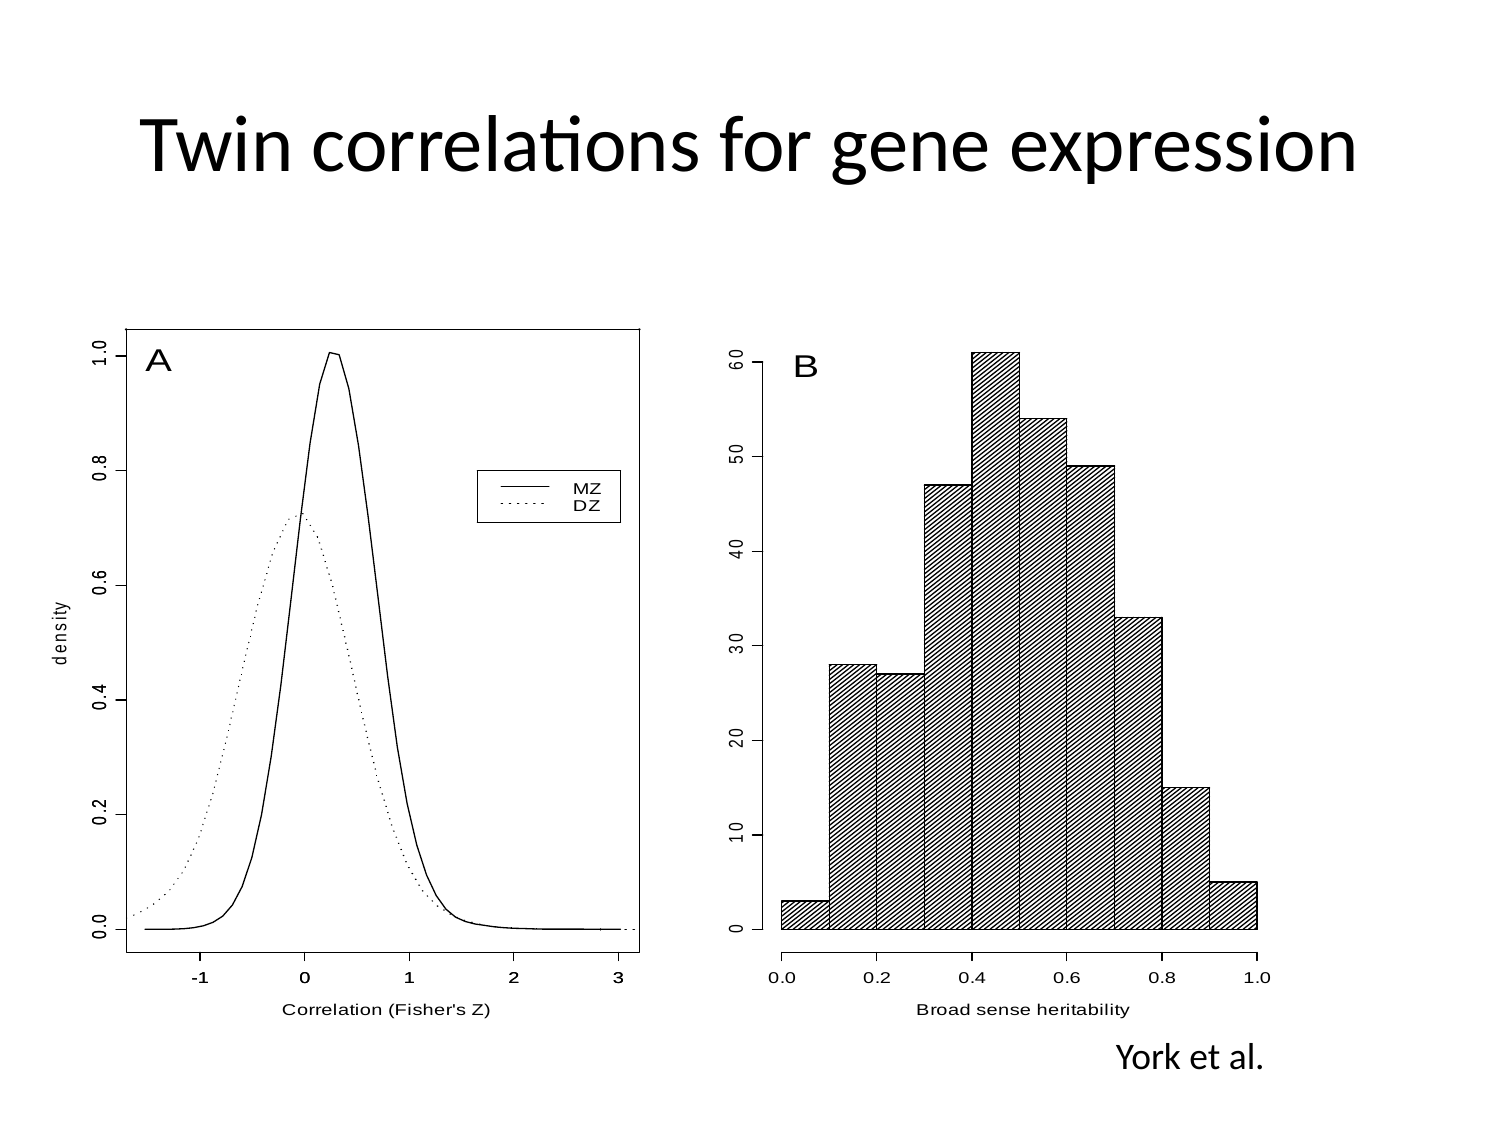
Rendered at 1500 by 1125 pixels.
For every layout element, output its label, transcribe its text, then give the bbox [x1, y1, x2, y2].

title Twin correlations for gene expression [75, 45, 1425, 233]
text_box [24, 249, 1338, 1048]
text_box York et al. [1101, 1056, 1289, 1085]
